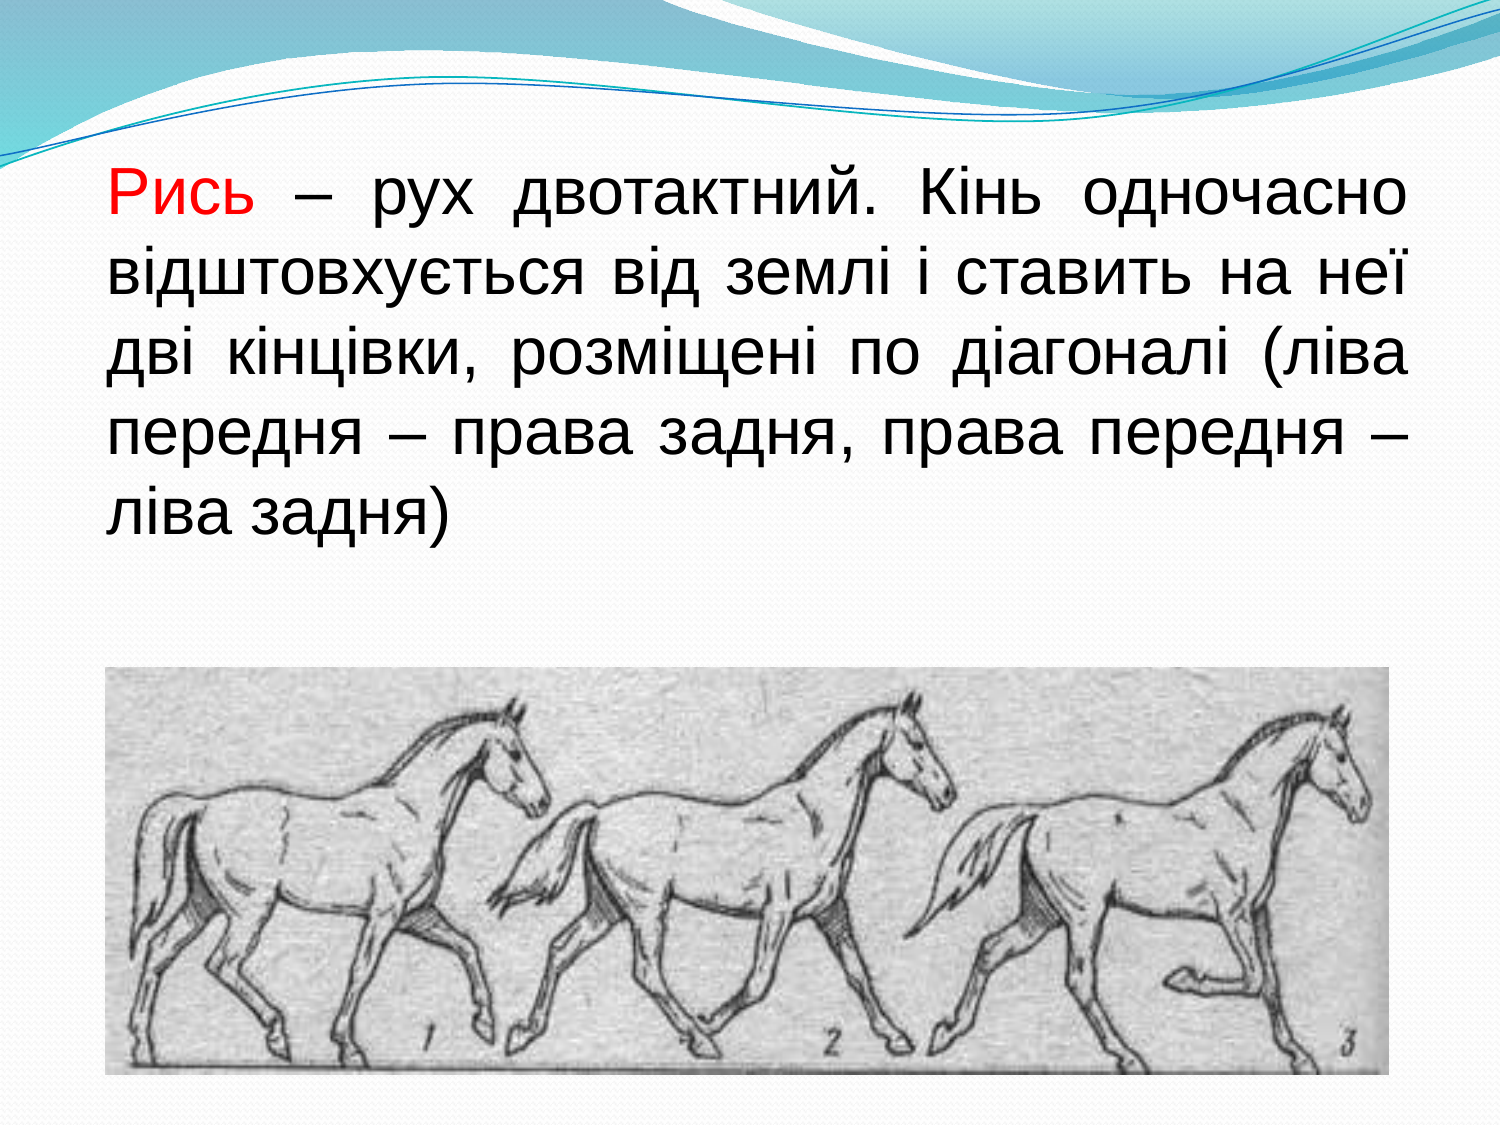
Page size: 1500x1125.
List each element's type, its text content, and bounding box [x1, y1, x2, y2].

list Рись – рух двотактний. Кінь одночасно відштовхується від землі і ставить на неї дві кінцівки, розміщені по діагоналі (ліва передня – права задня, права передня – ліва задня) [46, 140, 1426, 1038]
picture [105, 667, 1390, 1075]
